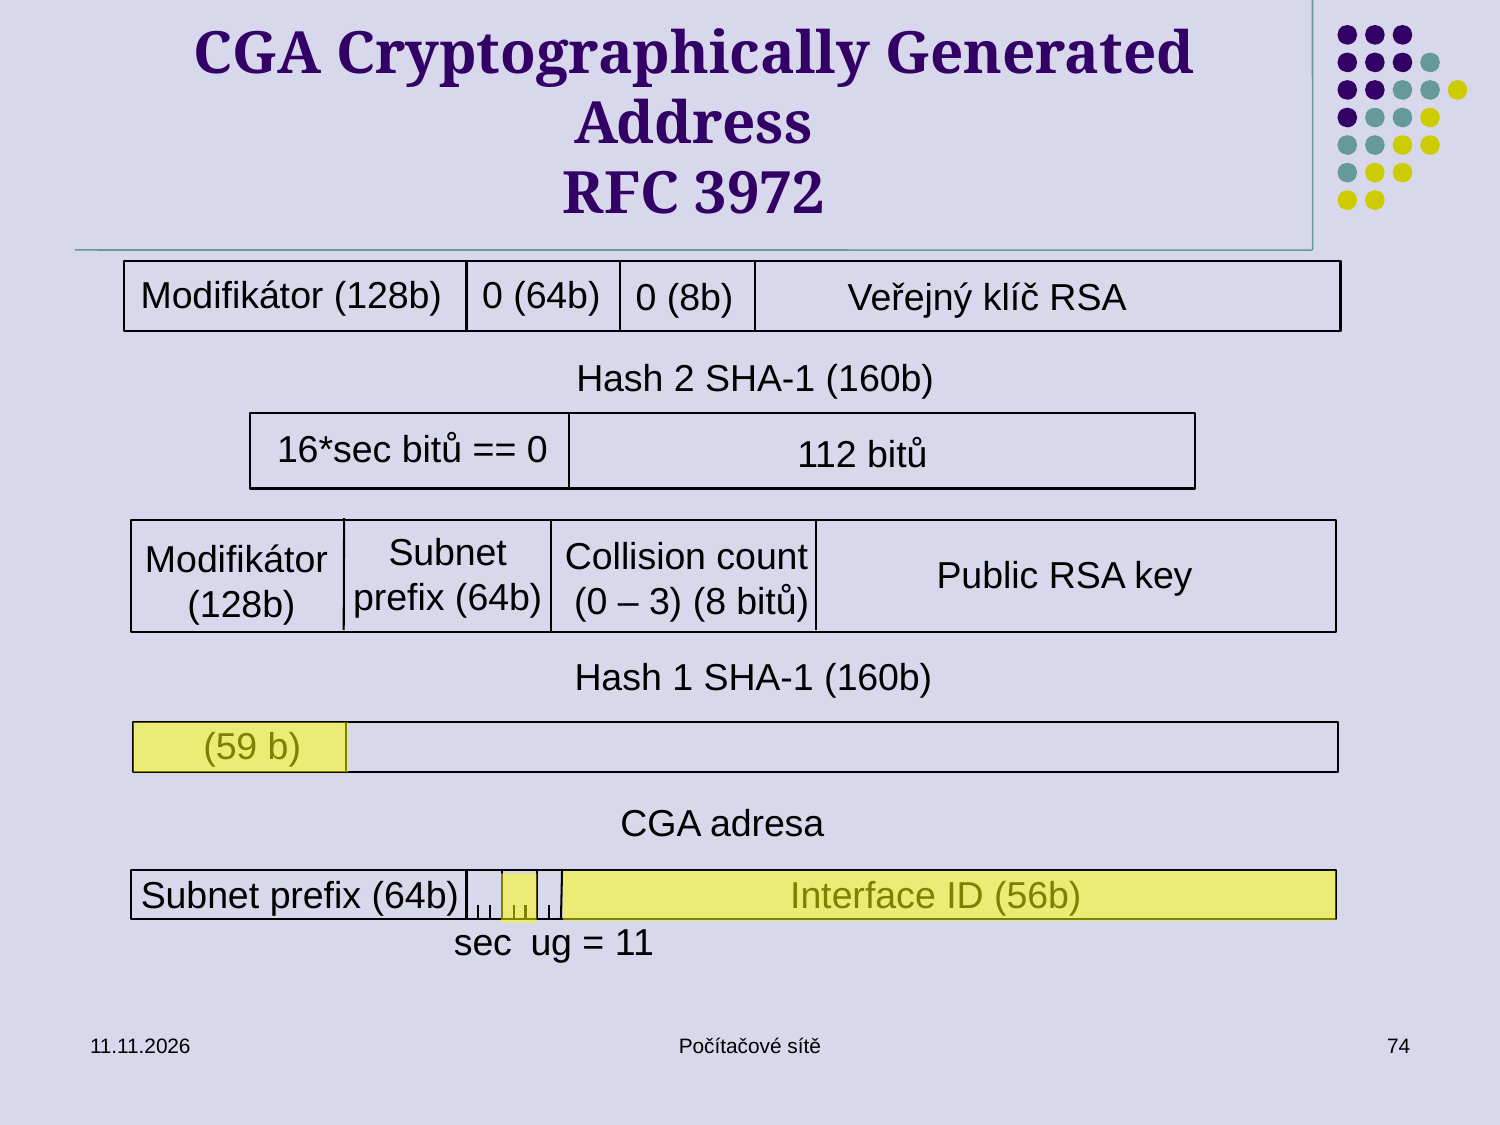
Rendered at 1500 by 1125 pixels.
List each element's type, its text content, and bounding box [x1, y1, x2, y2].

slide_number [75, 1025, 425, 1100]
slide_number 74 [1074, 1025, 1425, 1100]
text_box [123, 863, 1336, 972]
text_box Hash 2 SHA-1 (160b) [561, 347, 949, 407]
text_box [123, 259, 1341, 332]
title CGA Cryptographically Generated Address RFC 3972 [75, 20, 1313, 233]
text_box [128, 517, 1336, 634]
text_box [249, 412, 1195, 489]
text_box Hash 1 SHA-1 (160b) [559, 645, 948, 705]
footer Počítačové sítě [512, 1025, 988, 1100]
text_box CGA adresa [605, 791, 840, 852]
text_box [133, 714, 1339, 775]
